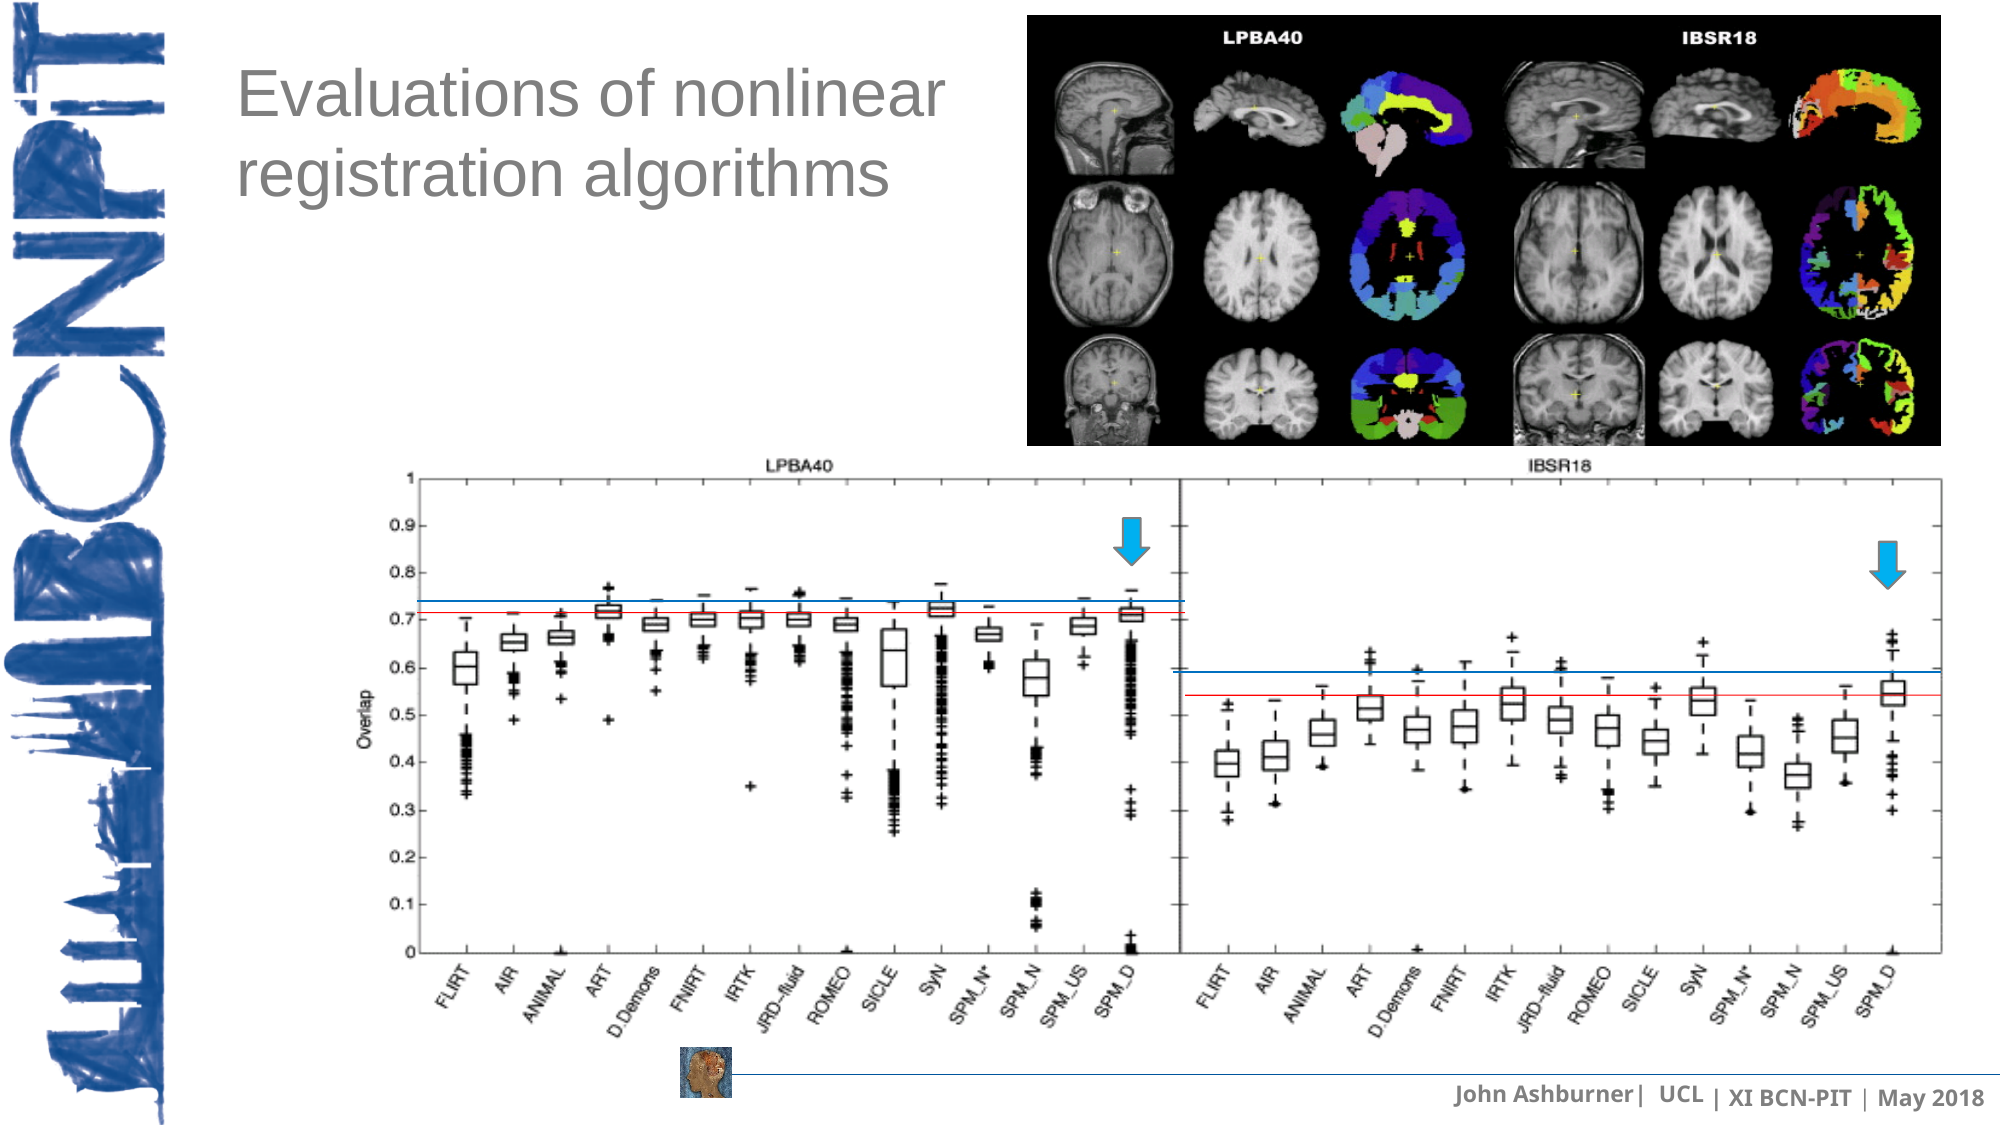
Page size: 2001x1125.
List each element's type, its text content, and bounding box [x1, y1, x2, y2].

picture [1027, 15, 1941, 447]
text_box Evaluations of nonlinear registration algorithms [221, 41, 1011, 217]
picture [355, 457, 1945, 1046]
picture [680, 1047, 732, 1098]
text_box John Ashburner| UCL [741, 1075, 1720, 1122]
picture [2, 0, 168, 1125]
